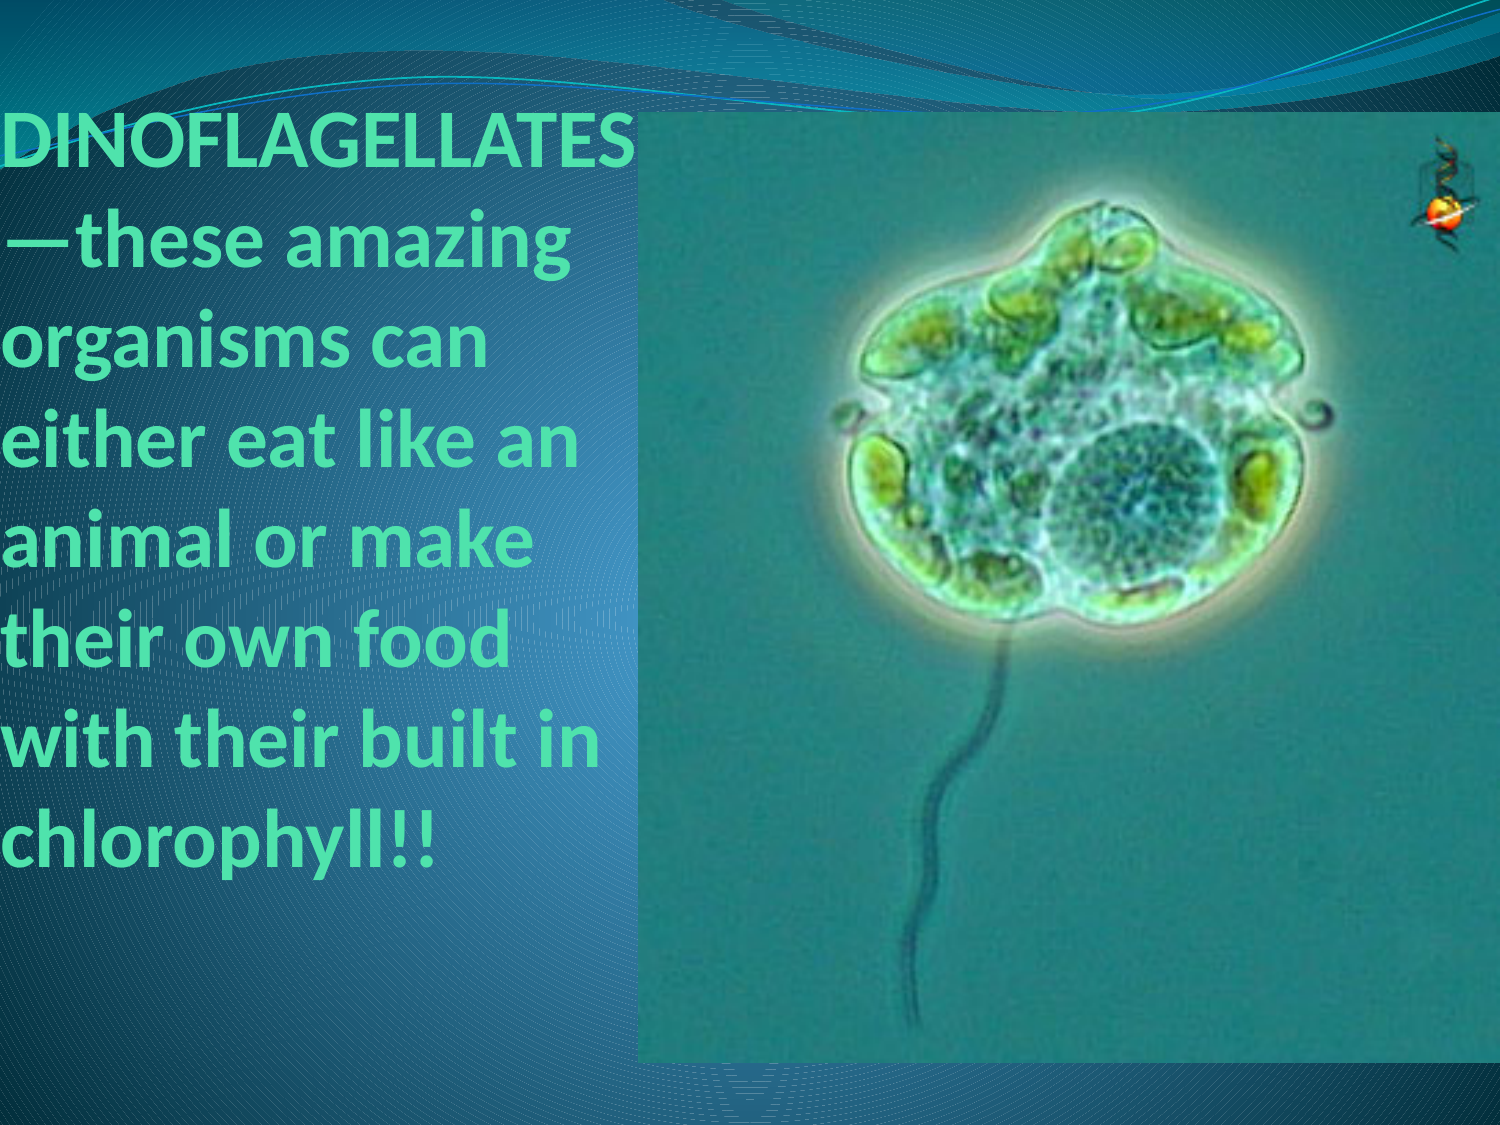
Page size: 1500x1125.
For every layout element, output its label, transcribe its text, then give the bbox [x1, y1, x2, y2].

picture [637, 112, 1500, 1063]
title DINOFLAGELLATES—these amazing organisms can either eat like an animal or make their own food with their built in chlorophyll!! [0, 50, 638, 884]
